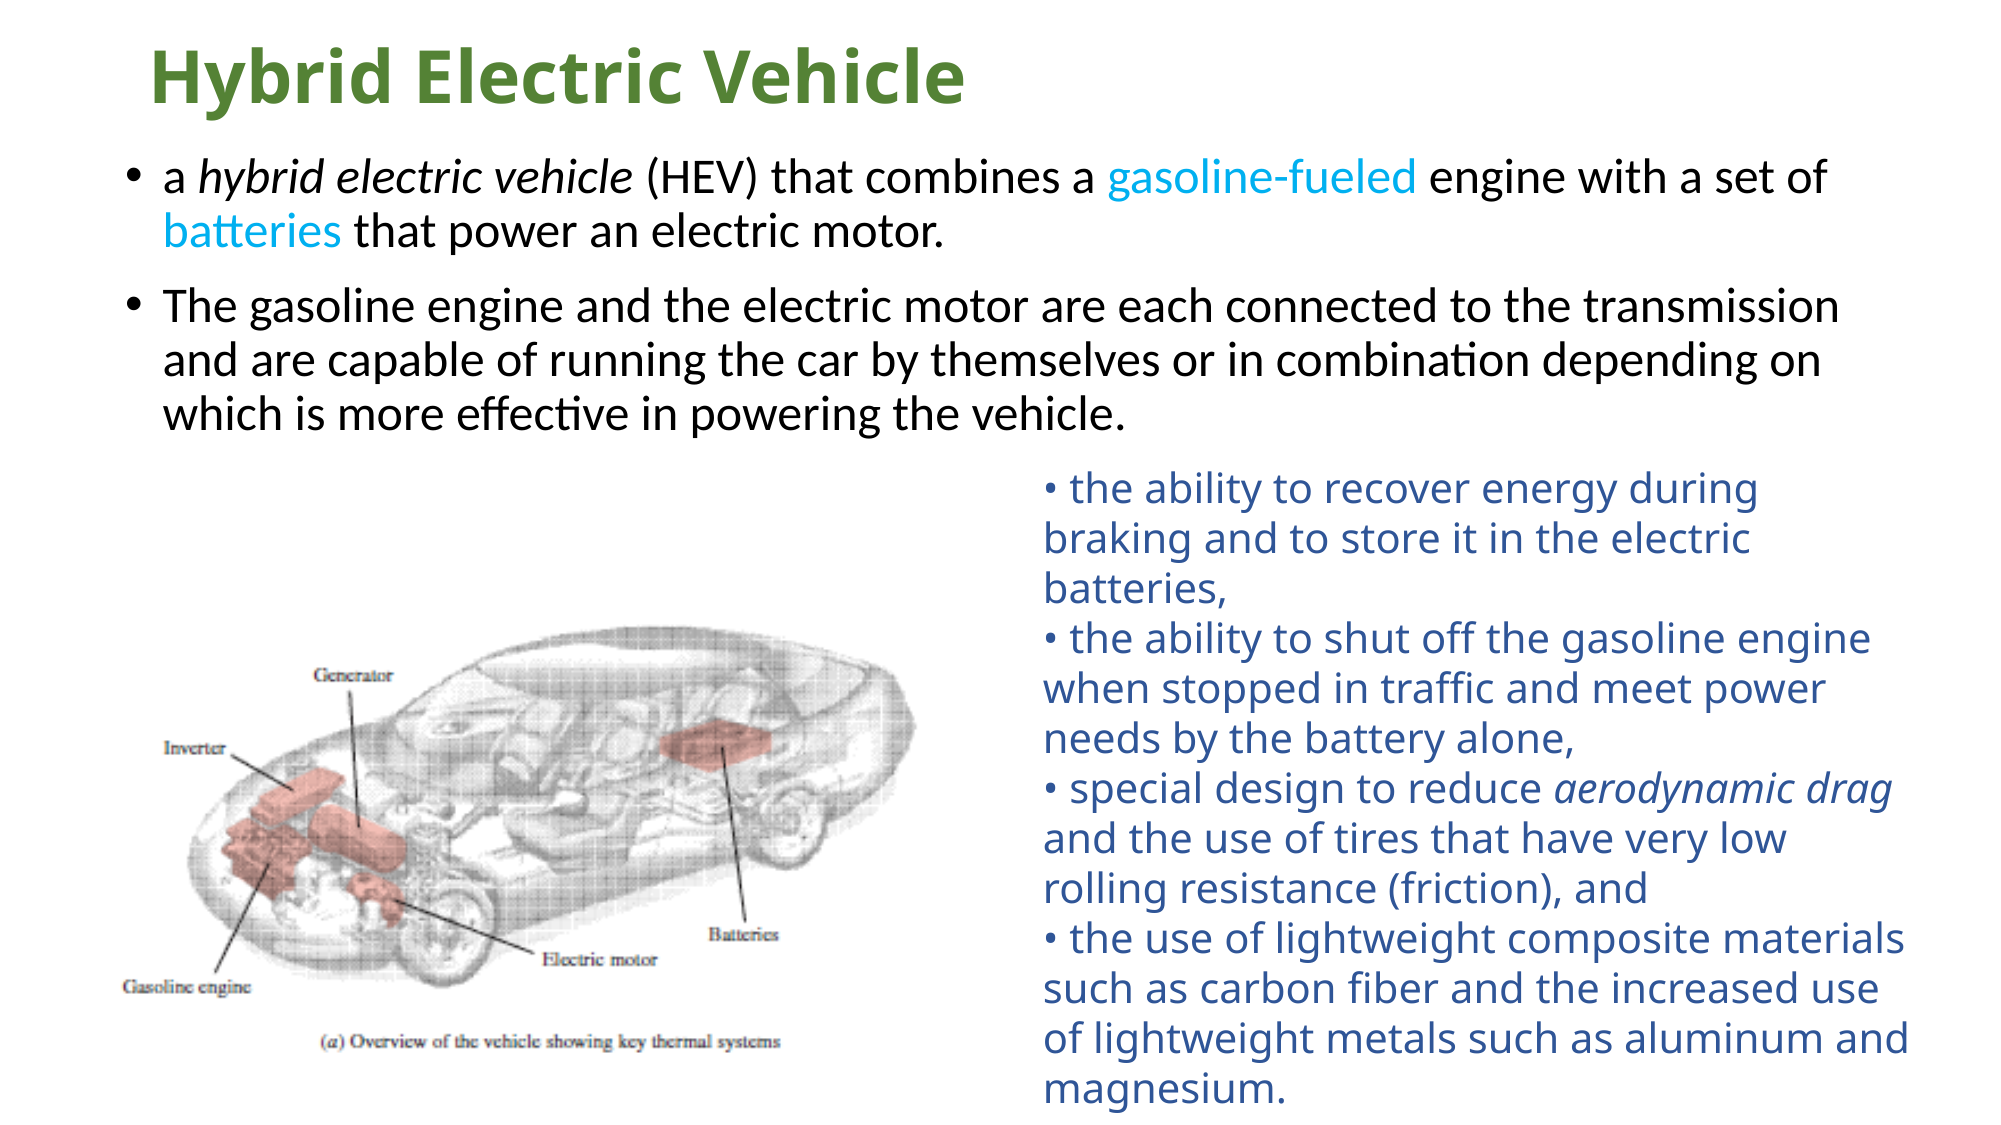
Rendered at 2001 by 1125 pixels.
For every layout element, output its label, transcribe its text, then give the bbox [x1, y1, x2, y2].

list a hybrid electric vehicle (HEV) that combines a gasoline-fueled engine with a set of batteries that power an electric motor. The gasoline engine and the electric motor are each connected to the transmission and are capable of running the car by themselves or in combination depending on which is more effective in powering the vehicle. [110, 143, 1904, 455]
title Hybrid Electric Vehicle [133, 32, 1859, 127]
picture [106, 589, 937, 1076]
text_box • the ability to recover energy during braking and to store it in the electric batteries, • the ability to shut off the gasoline engine when stopped in traffic and meet power needs by the battery alone, • special design to reduce aerodynamic drag and the use of tires that have very low rolling resistance (friction), and • the use of lightweight composite materials such as carbon fiber and the increased use of lightweight metals such as aluminum and magnesium. [1028, 454, 1929, 1120]
